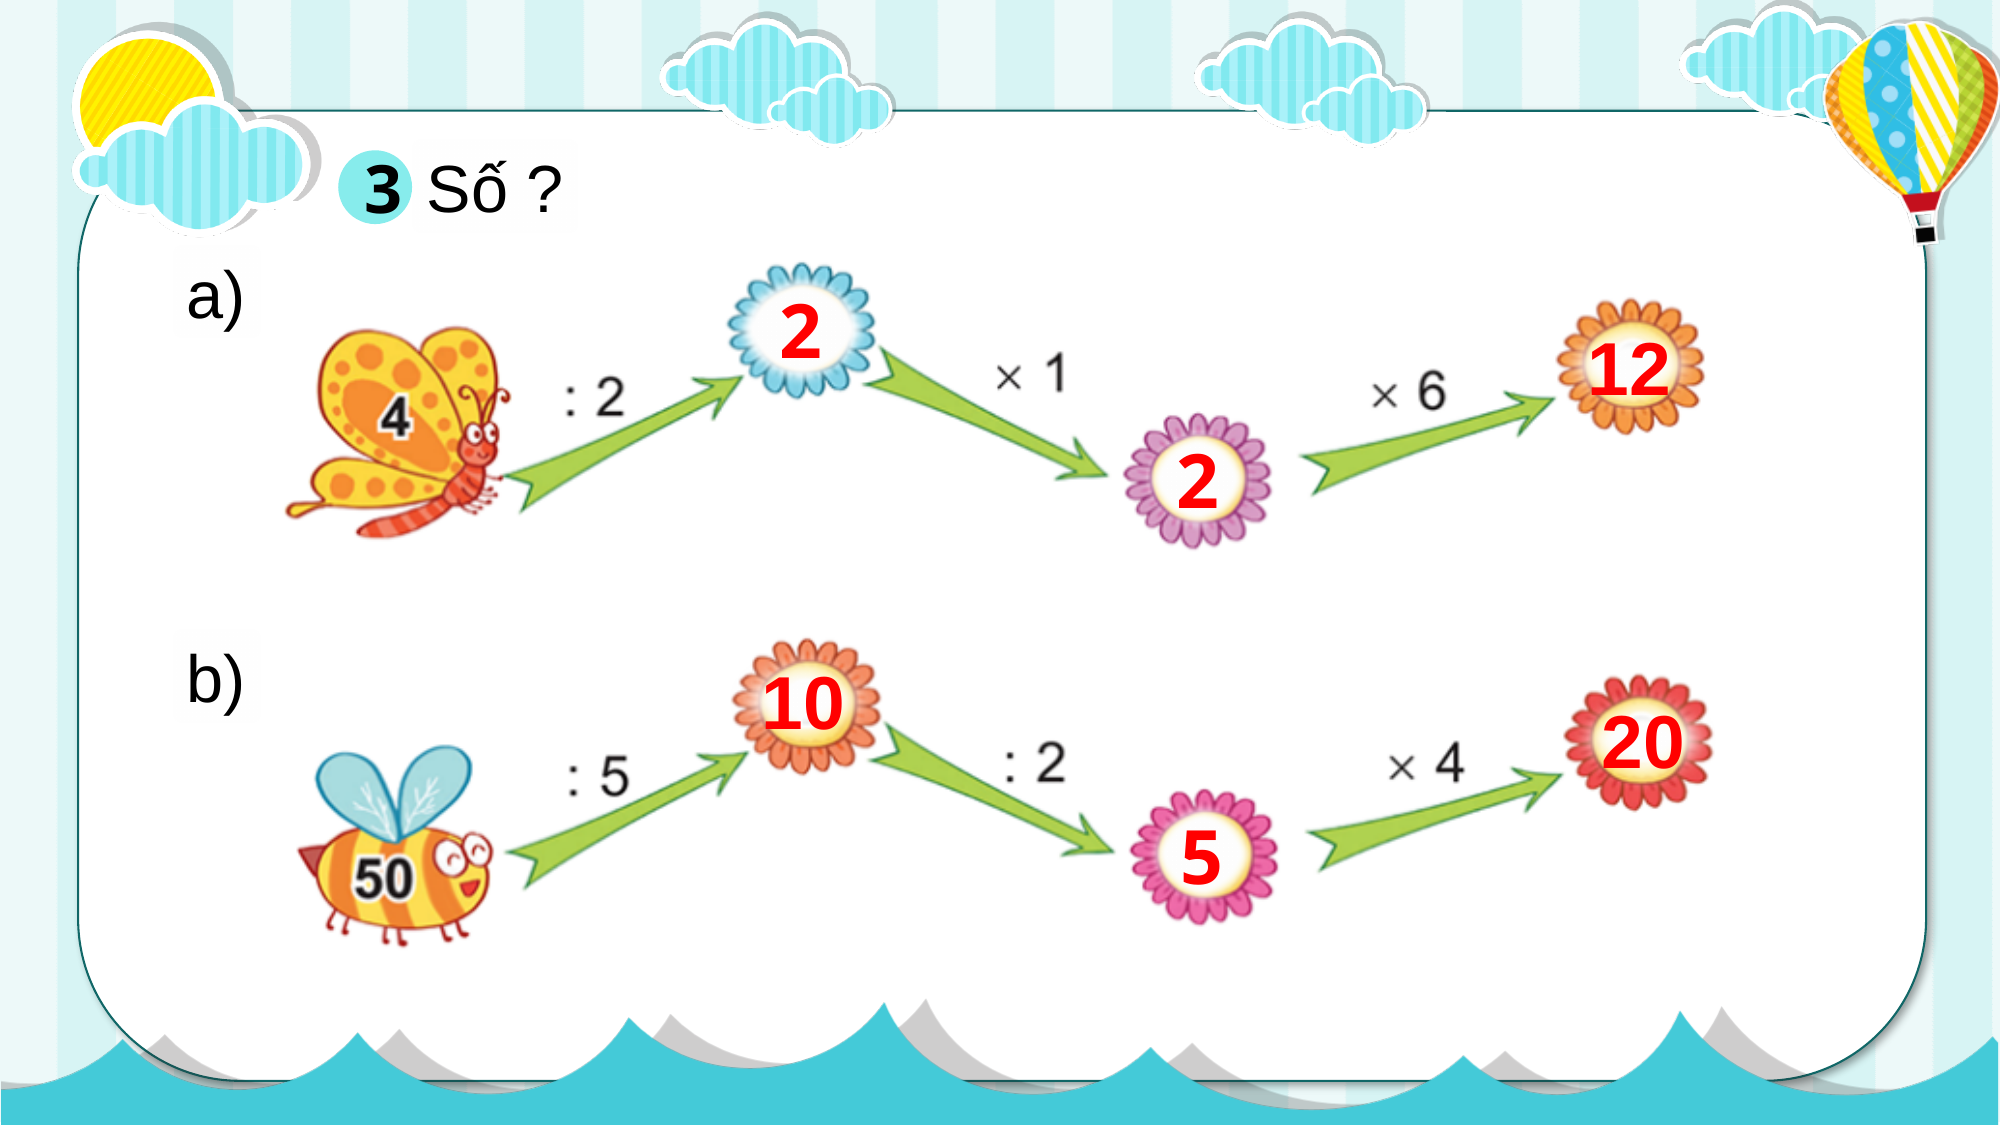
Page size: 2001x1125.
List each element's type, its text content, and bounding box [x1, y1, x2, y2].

text_box b) [189, 646, 244, 706]
picture [0, 0, 2001, 1125]
text_box 3 [338, 150, 413, 201]
text_box Số ? [429, 156, 561, 201]
text_box a) [188, 259, 246, 321]
